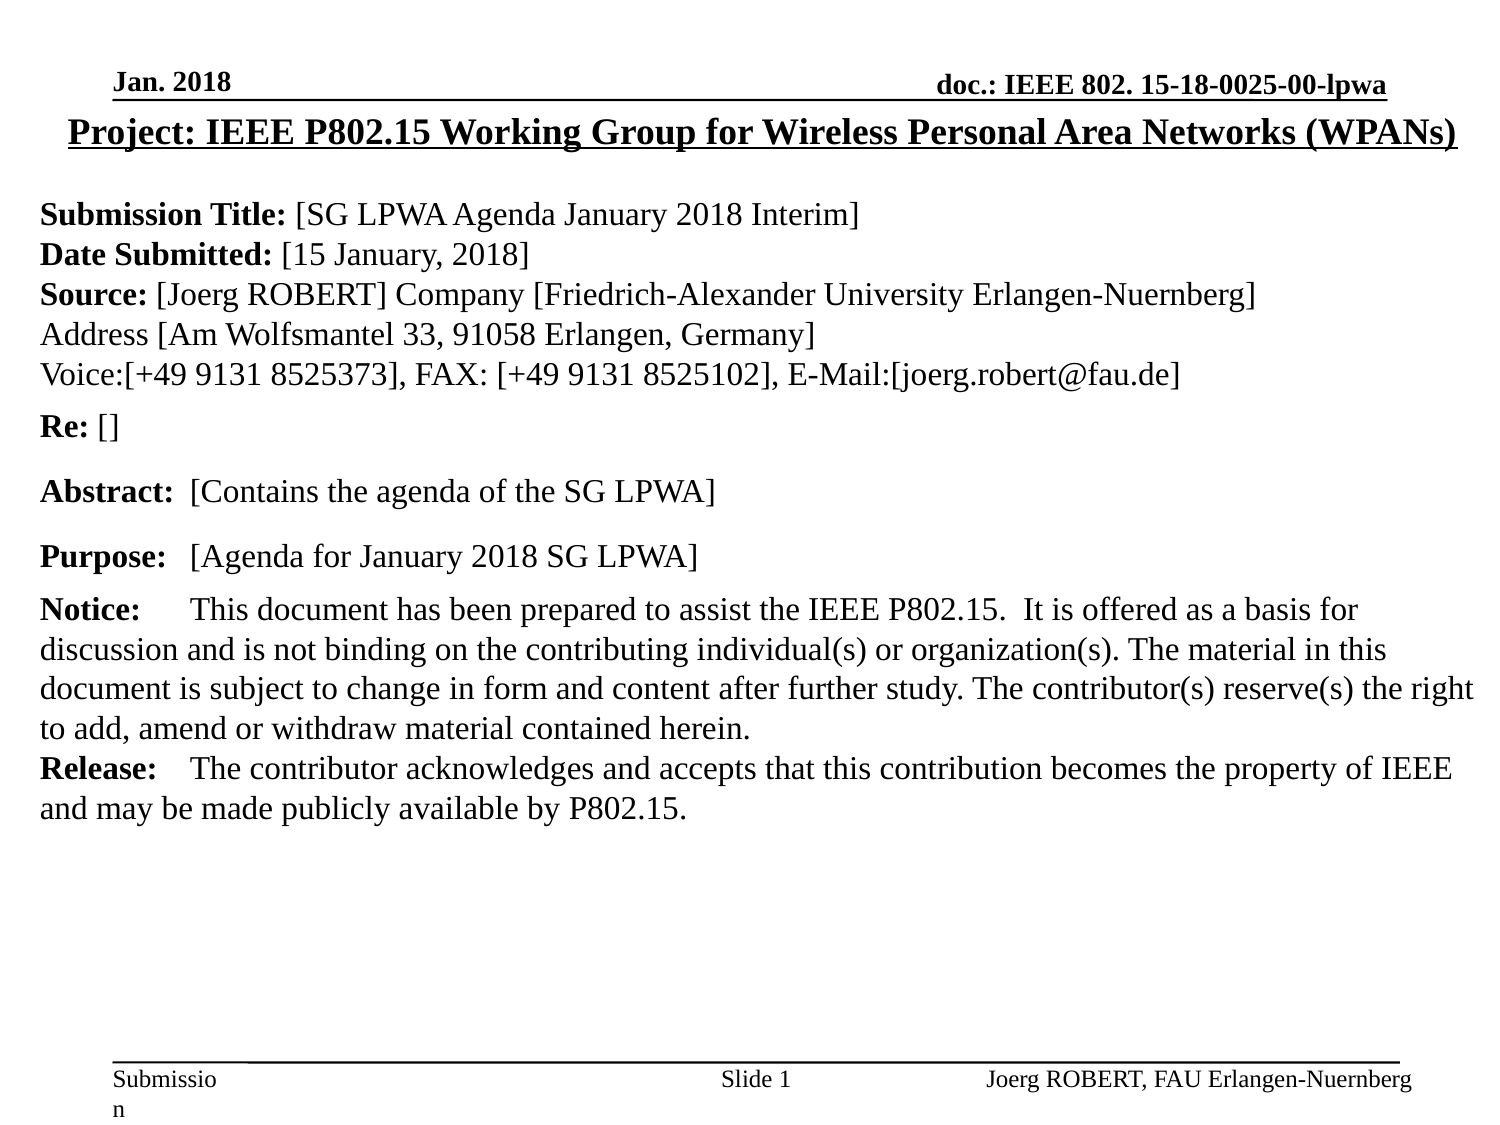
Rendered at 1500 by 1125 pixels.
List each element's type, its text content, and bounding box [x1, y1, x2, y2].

slide_number Slide 1 [712, 1062, 800, 1093]
footer Joerg ROBERT, FAU Erlangen-Nuernberg [900, 1062, 1413, 1093]
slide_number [112, 62, 375, 98]
text_box Project: IEEE P802.15 Working Group for Wireless Personal Area Networks (WPANs) Submission Title: [SG LPWA Agenda January 2018 Interim] Date Submitted: [15 January, 2018] Source: [Joerg ROBERT] Company [Friedrich-Alexander University Erlangen-Nuernberg] Address [Am Wolfsmantel 33, 91058 Erlangen, Germany] Voice:[+49 9131 8525373], FAX: [+49 9131 8525102], E-Mail:[joerg.robert@fau.de] Re: [] Abstract: [Contains the agenda of the SG LPWA] Purpose: [Agenda for January 2018 SG LPWA] Notice: This document has been prepared to assist the IEEE P802.15. It is offered as a basis for discussion and is not binding on the contributing individual(s) or organization(s). The material in this document is subject to change in form and content after further study. The contributor(s) reserve(s) the right to add, amend or withdraw material contained herein. Release: The contributor acknowledges and accepts that this contribution becomes the property of IEEE and may be made publicly available by P802.15. [24, 99, 1500, 834]
